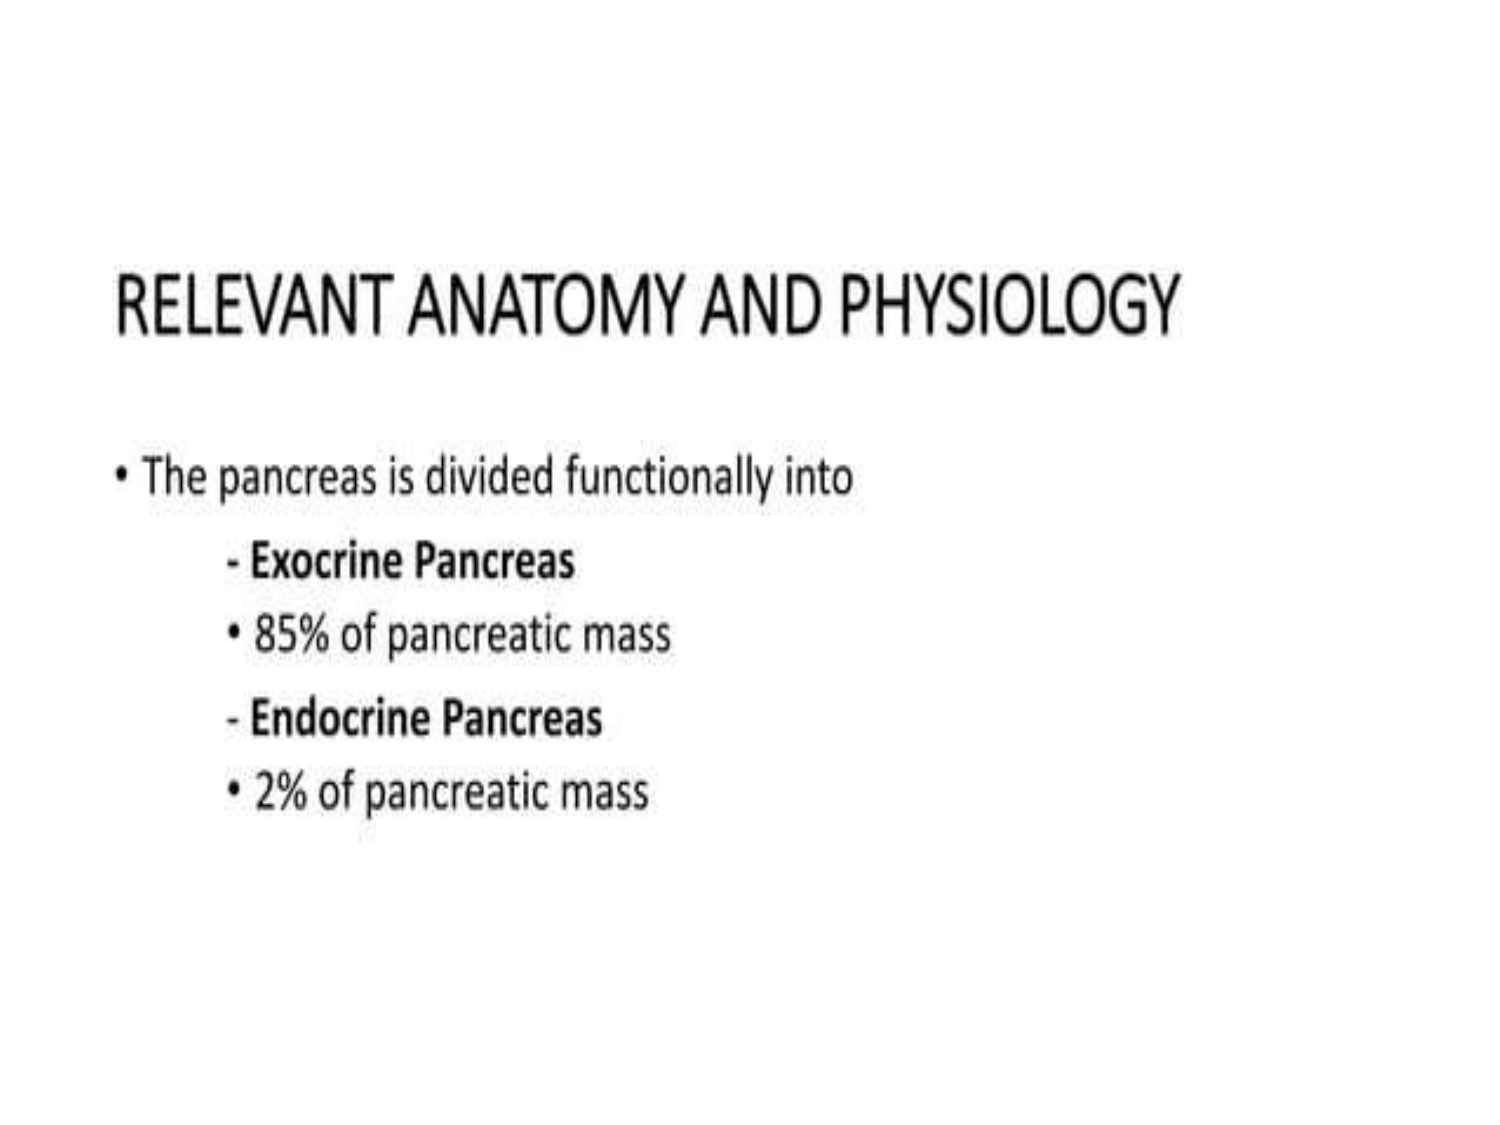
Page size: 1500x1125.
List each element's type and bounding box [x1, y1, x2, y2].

picture [0, 139, 1500, 1125]
